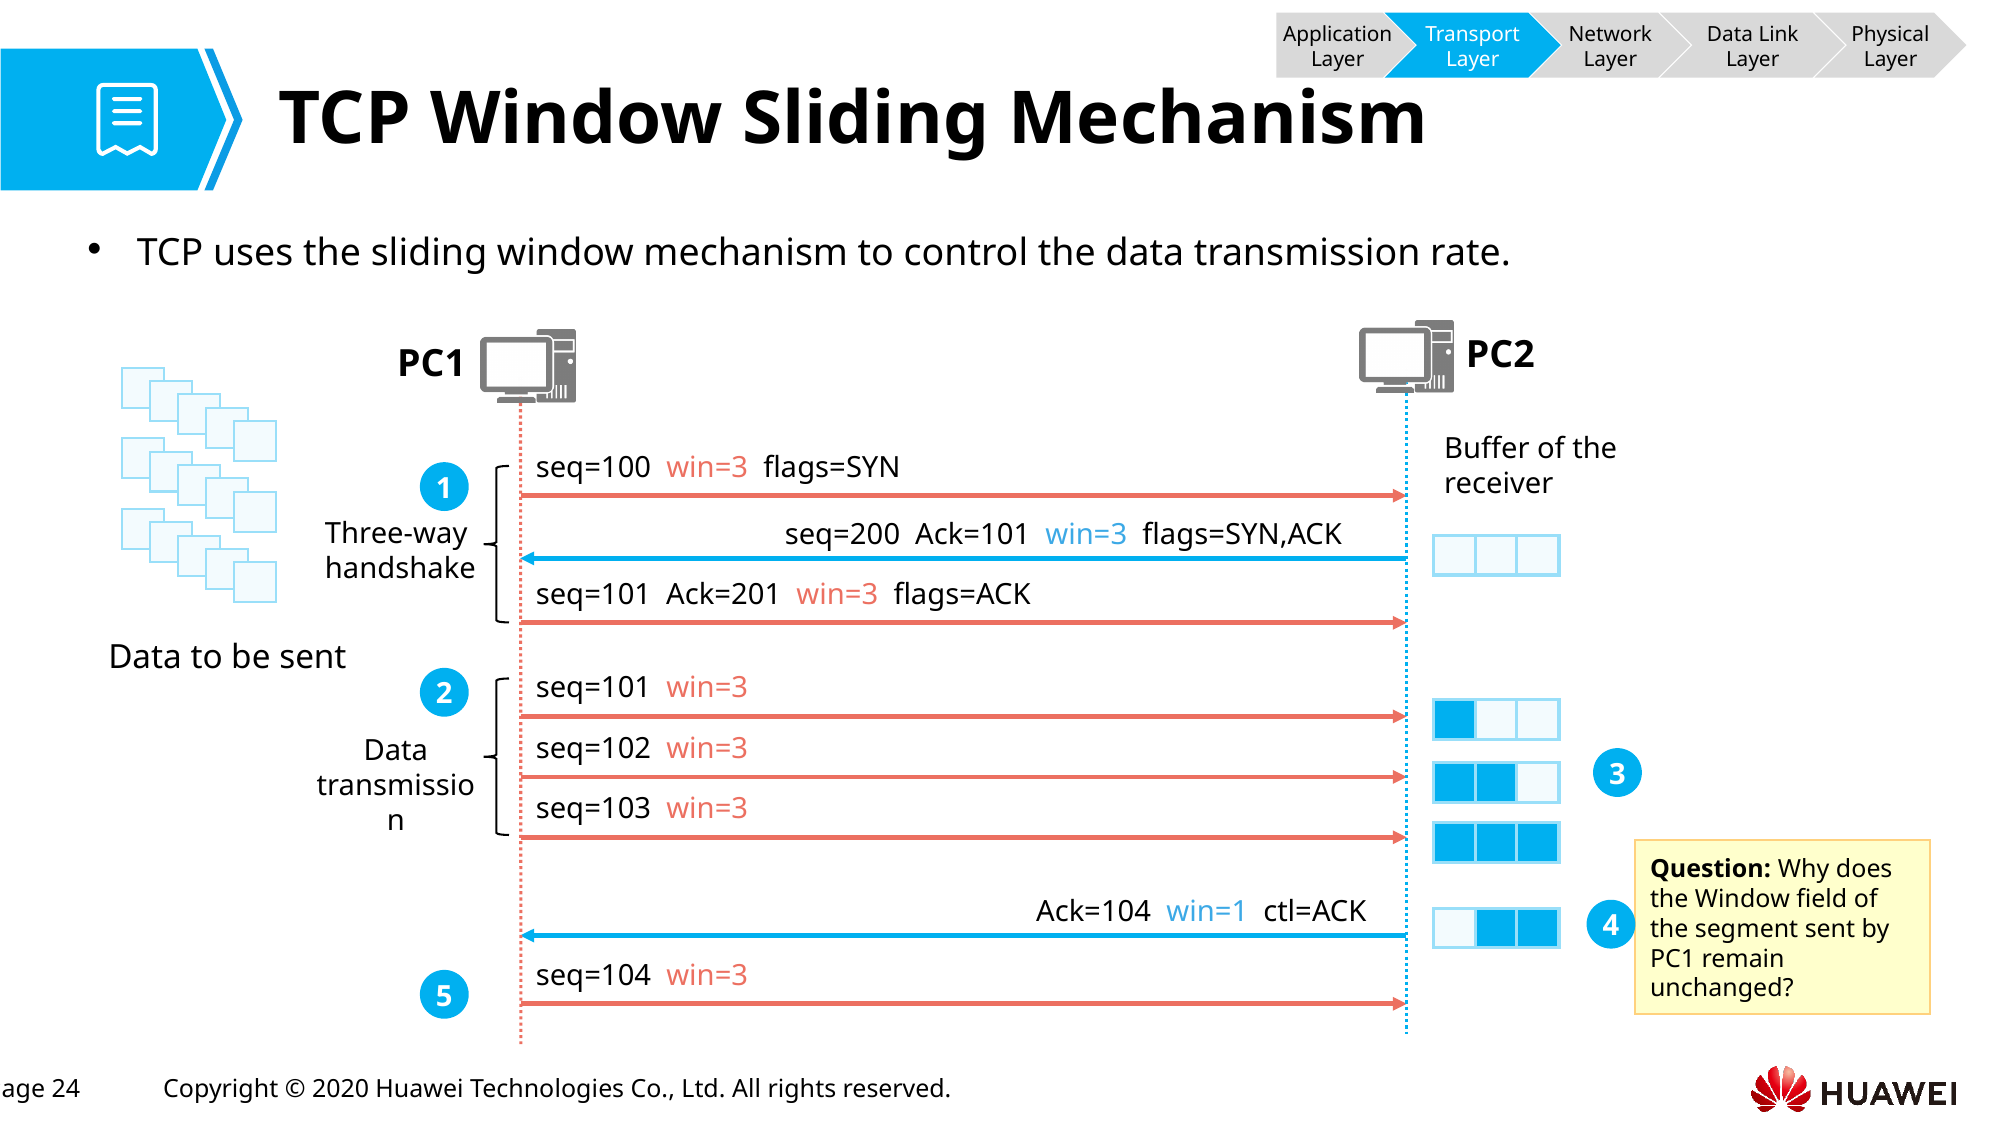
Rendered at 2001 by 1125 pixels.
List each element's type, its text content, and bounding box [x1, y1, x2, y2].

text_box PC2 [1454, 322, 1550, 383]
text_box [1475, 699, 1516, 740]
picture [1751, 1066, 1956, 1112]
picture [1359, 320, 1454, 393]
title TCP Window Sliding Mechanism [261, 67, 1875, 173]
text_box [1516, 908, 1560, 948]
text_box [1475, 762, 1516, 803]
text_box seq=104 win=3 [521, 948, 768, 1000]
text_box 1 [418, 461, 470, 513]
text_box 3 [1592, 747, 1643, 798]
text_box PC1 [381, 331, 480, 393]
text_box [1475, 822, 1516, 863]
text_box [1516, 535, 1560, 575]
text_box seq=100 win=3 flags=SYN [521, 440, 922, 491]
text_box [1433, 535, 1475, 575]
text_box Question: Why does the Window field of the segment sent by PC1 remain unchanged? [1635, 840, 1931, 1015]
text_box [1433, 762, 1475, 803]
text_box [1516, 822, 1560, 863]
picture [480, 329, 576, 403]
text_box seq=101 Ack=201 win=3 flags=ACK [521, 567, 1115, 618]
text_box Data transmission [295, 724, 497, 775]
text_box [1433, 699, 1475, 740]
text_box 4 [1585, 898, 1637, 950]
text_box seq=101 win=3 [521, 661, 768, 712]
text_box 2 [418, 666, 470, 718]
text_box [1433, 908, 1475, 948]
text_box [1475, 535, 1516, 575]
text_box [495, 465, 510, 623]
text_box [1433, 822, 1475, 863]
text_box Buffer of the receiver [1429, 422, 1745, 473]
text_box seq=103 win=3 [521, 782, 768, 833]
list TCP uses the sliding window mechanism to control the data transmission rate. [73, 203, 1930, 972]
text_box [1516, 699, 1560, 740]
text_box seq=200 Ack=101 win=3 flags=SYN,ACK [770, 508, 1364, 558]
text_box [93, 367, 363, 684]
text_box Ack=104 win=1 ctl=ACK [1013, 885, 1394, 935]
text_box [495, 677, 510, 836]
text_box Three-way handshake [363, 506, 504, 558]
text_box [1516, 762, 1560, 803]
text_box 5 [418, 968, 470, 1020]
text_box seq=102 win=3 [521, 721, 768, 773]
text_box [1276, 8, 1967, 82]
text_box [1475, 908, 1516, 948]
